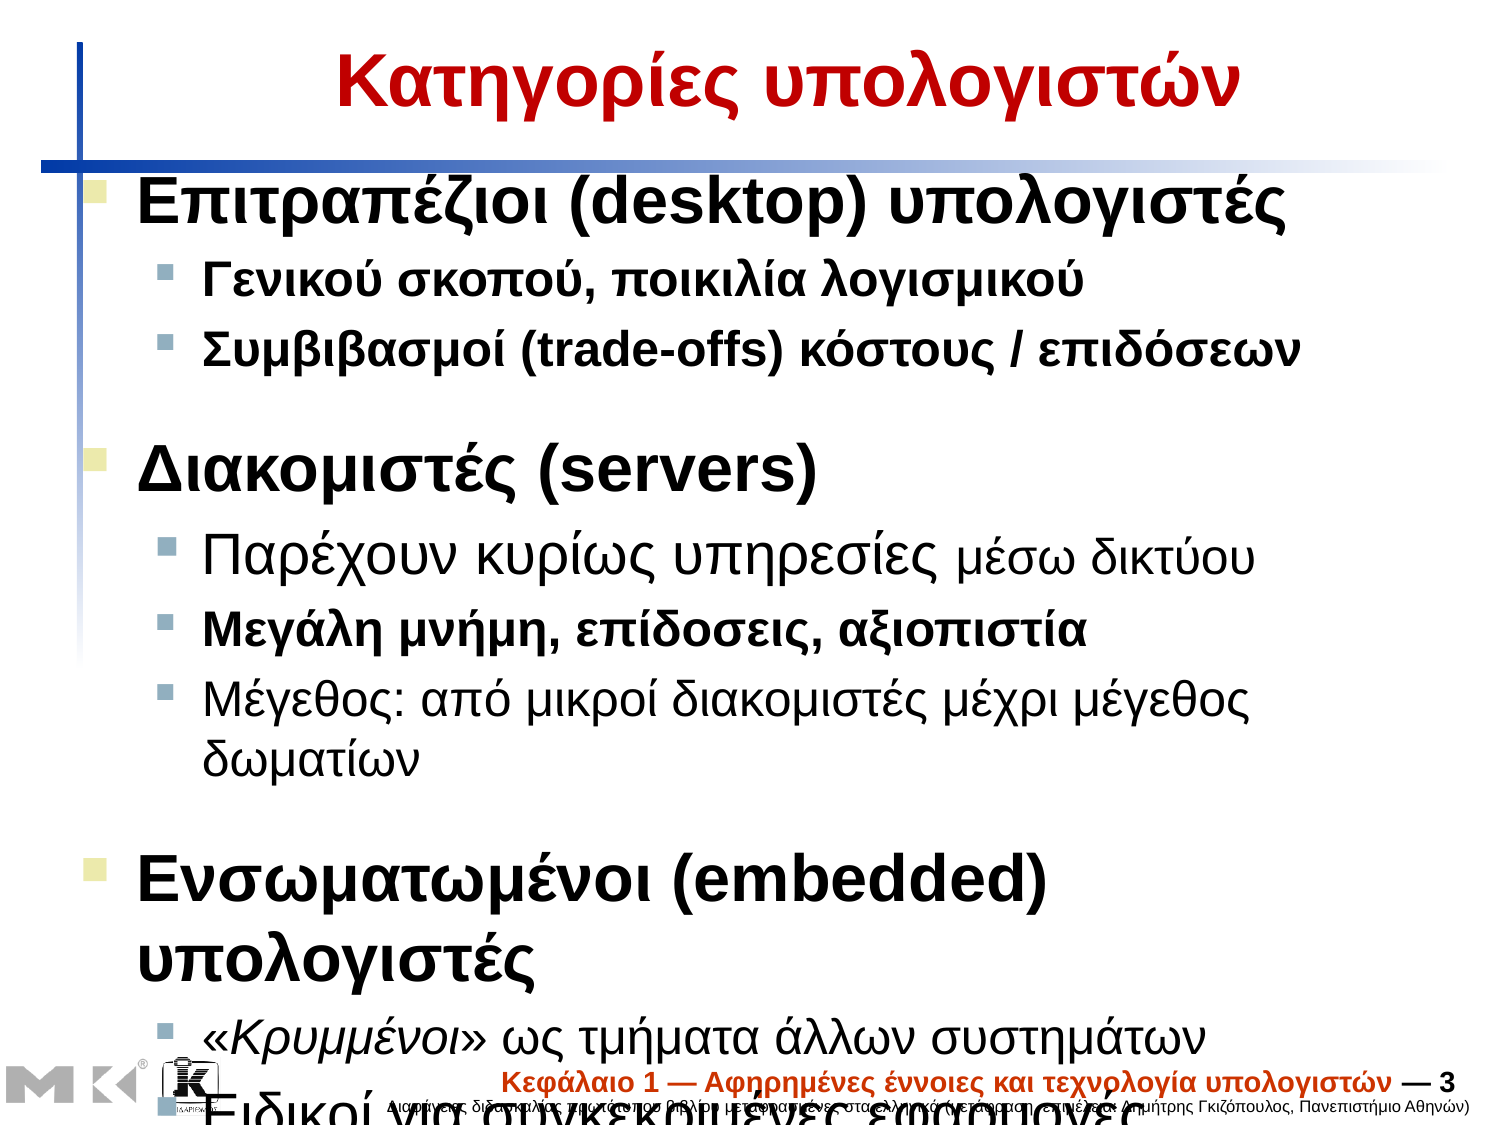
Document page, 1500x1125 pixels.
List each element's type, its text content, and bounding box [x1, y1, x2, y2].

footer Κεφάλαιο 1 — Αφηρημένες έννοιες και τεχνολογία υπολογιστών — 3 [277, 1059, 1471, 1106]
list Επιτραπέζιοι (desktop) υπολογιστές Γενικού σκοπού, ποικιλία λογισμικού Συμβιβασμοί (trade-offs) κόστους / επιδόσεων Διακομιστές (servers) Παρέχουν κυρίως υπηρεσίες μέσω δικτύου Μεγάλη μνήμη, επίδοσεις, αξιοπιστία Μέγεθος: από μικροί διακομιστές μέχρι μέγεθος δωματίων Ενσωματωμένοι (embedded) υπολογιστές «Κρυμμένοι» ως τμήματα άλλων συστημάτων Ειδικοί για συγκεκριμένες εφαρμογές Αυστηροί περιορισμοί στο μέγεθος / ισχύς / απόδοση / κόστος [64, 148, 1483, 1059]
picture [5, 1058, 148, 1103]
title Κατηγορίες υπολογιστών [111, 23, 1468, 148]
